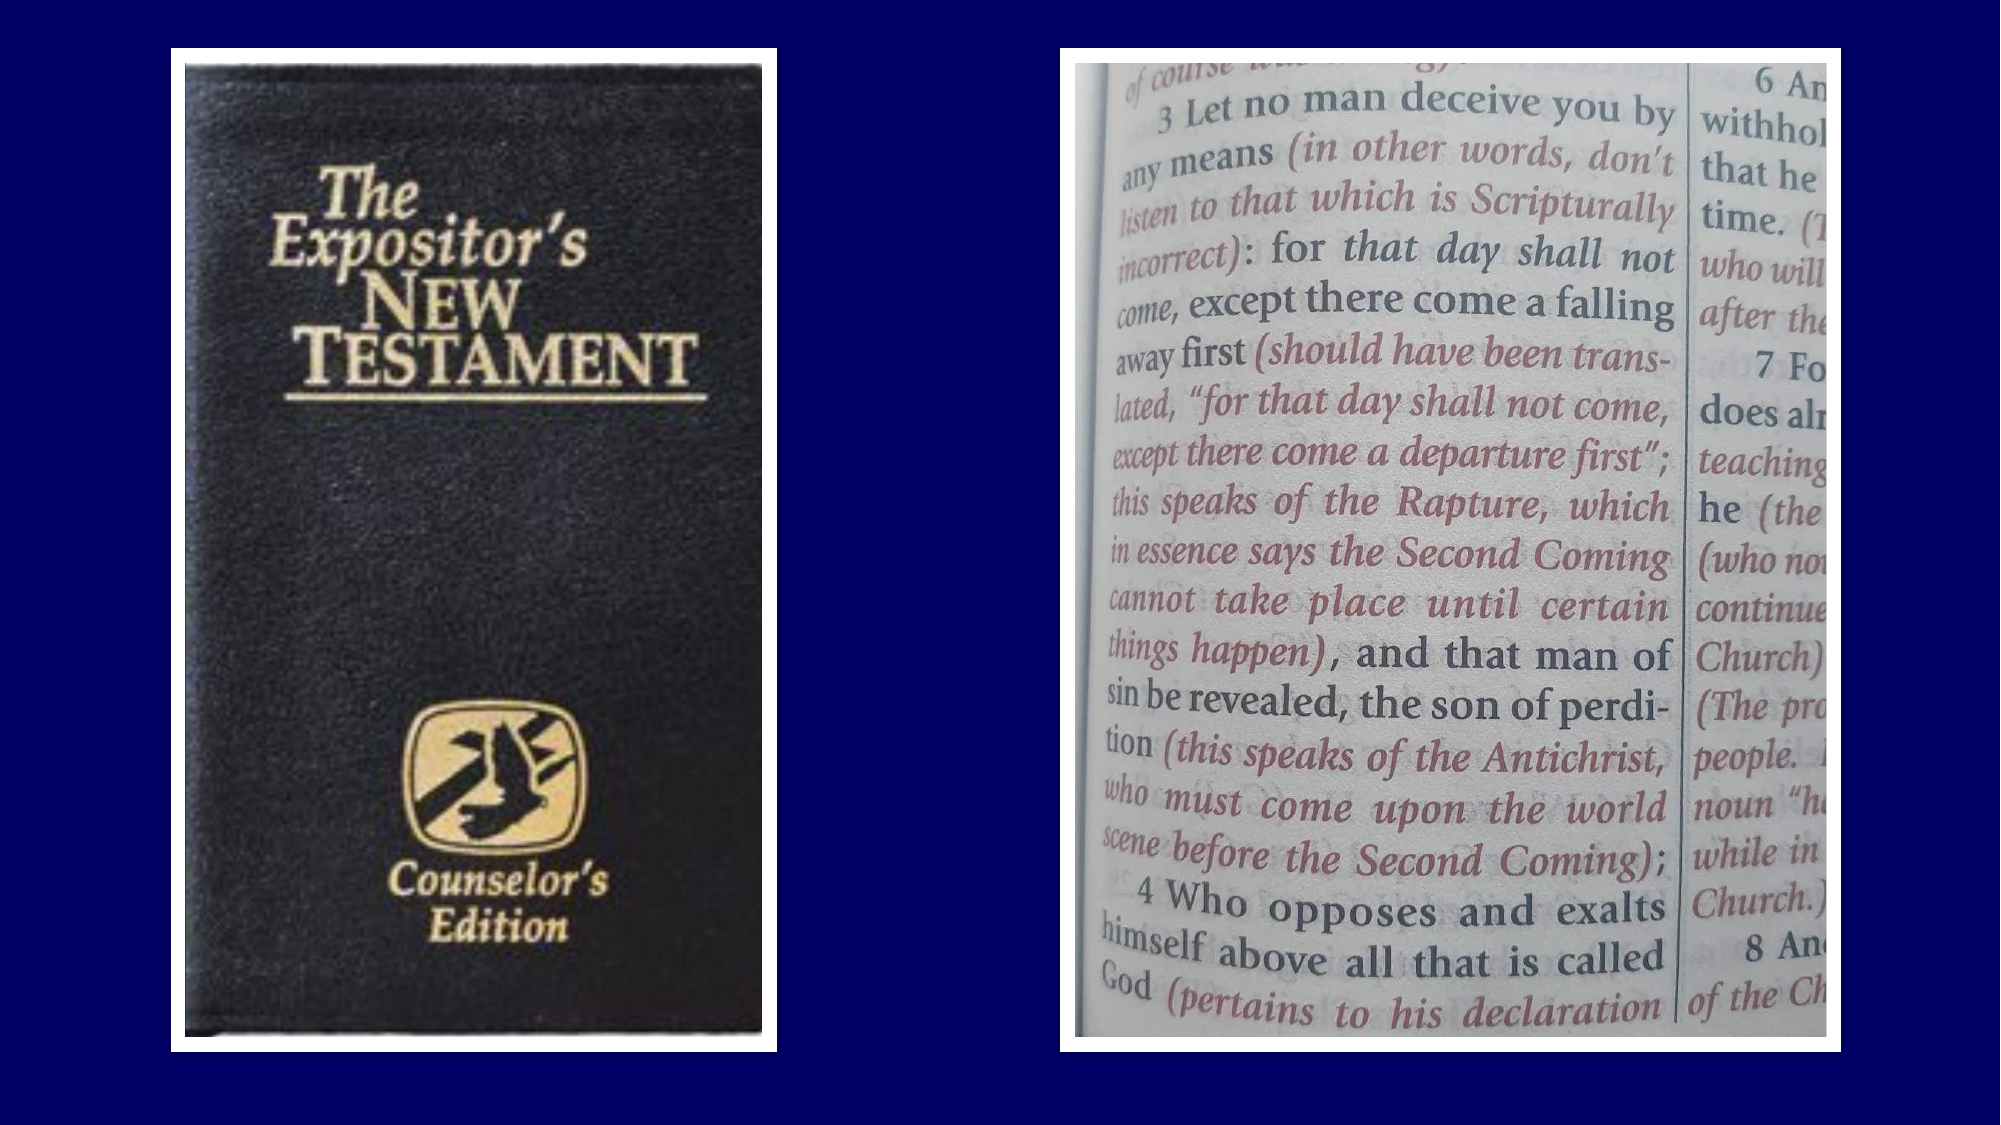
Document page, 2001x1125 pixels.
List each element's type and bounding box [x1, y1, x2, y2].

picture [1074, 62, 1827, 1038]
picture [185, 62, 763, 1038]
